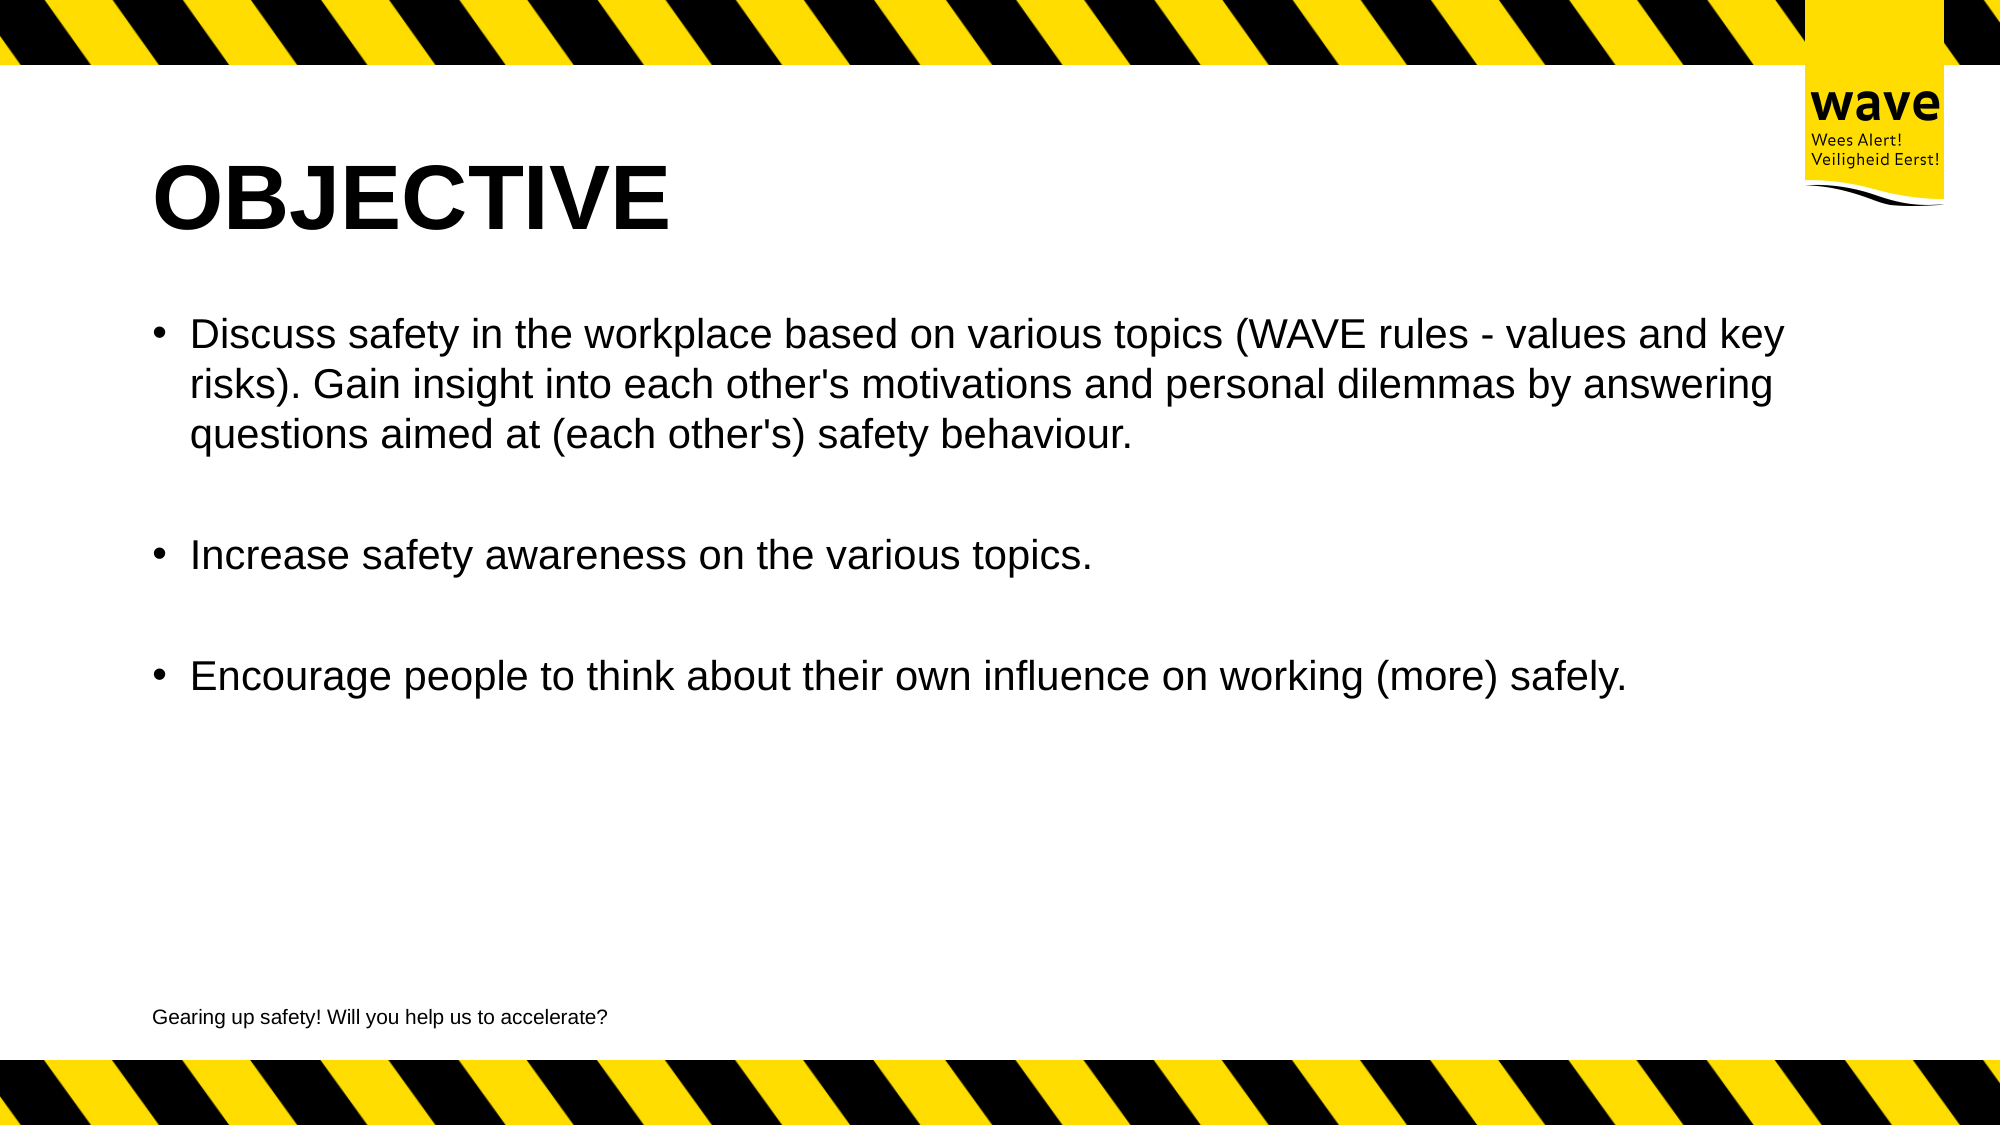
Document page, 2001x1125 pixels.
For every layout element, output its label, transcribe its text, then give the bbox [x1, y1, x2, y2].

title OBJECTIVE [137, 121, 1863, 278]
picture [0, 0, 2000, 206]
list Discuss safety in the workplace based on various topics (WAVE rules - values and key risks). Gain insight into each other's motivations and personal dilemmas by answering questions aimed at (each other's) safety behaviour. Increase safety awareness on the various topics. Encourage people to think about their own influence on working (more) safely. [137, 299, 1863, 967]
text_box Gearing up safety! Will you help us to accelerate? [137, 996, 825, 1033]
picture [0, 1060, 2000, 1125]
